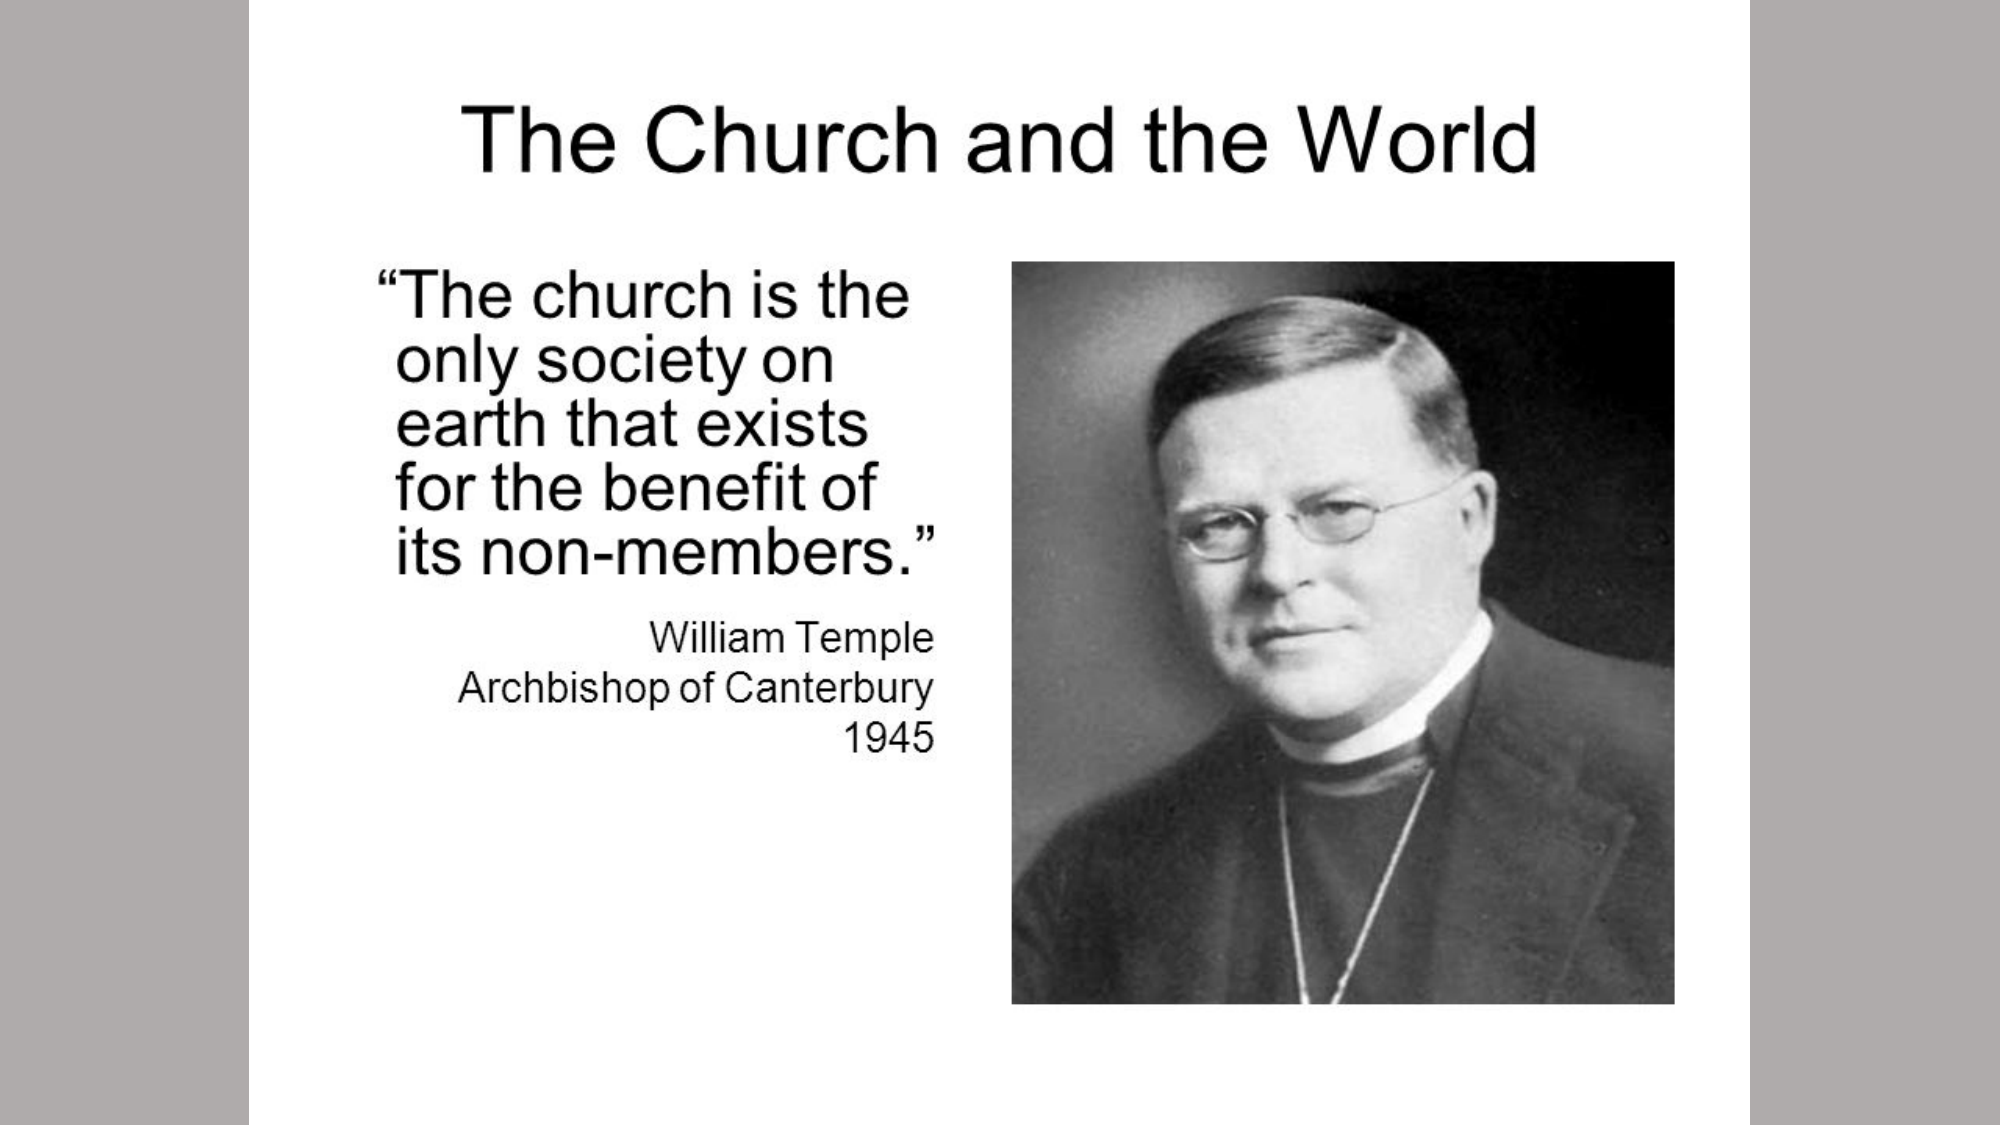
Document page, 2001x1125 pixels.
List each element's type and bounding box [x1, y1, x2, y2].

picture [249, 0, 1750, 1125]
